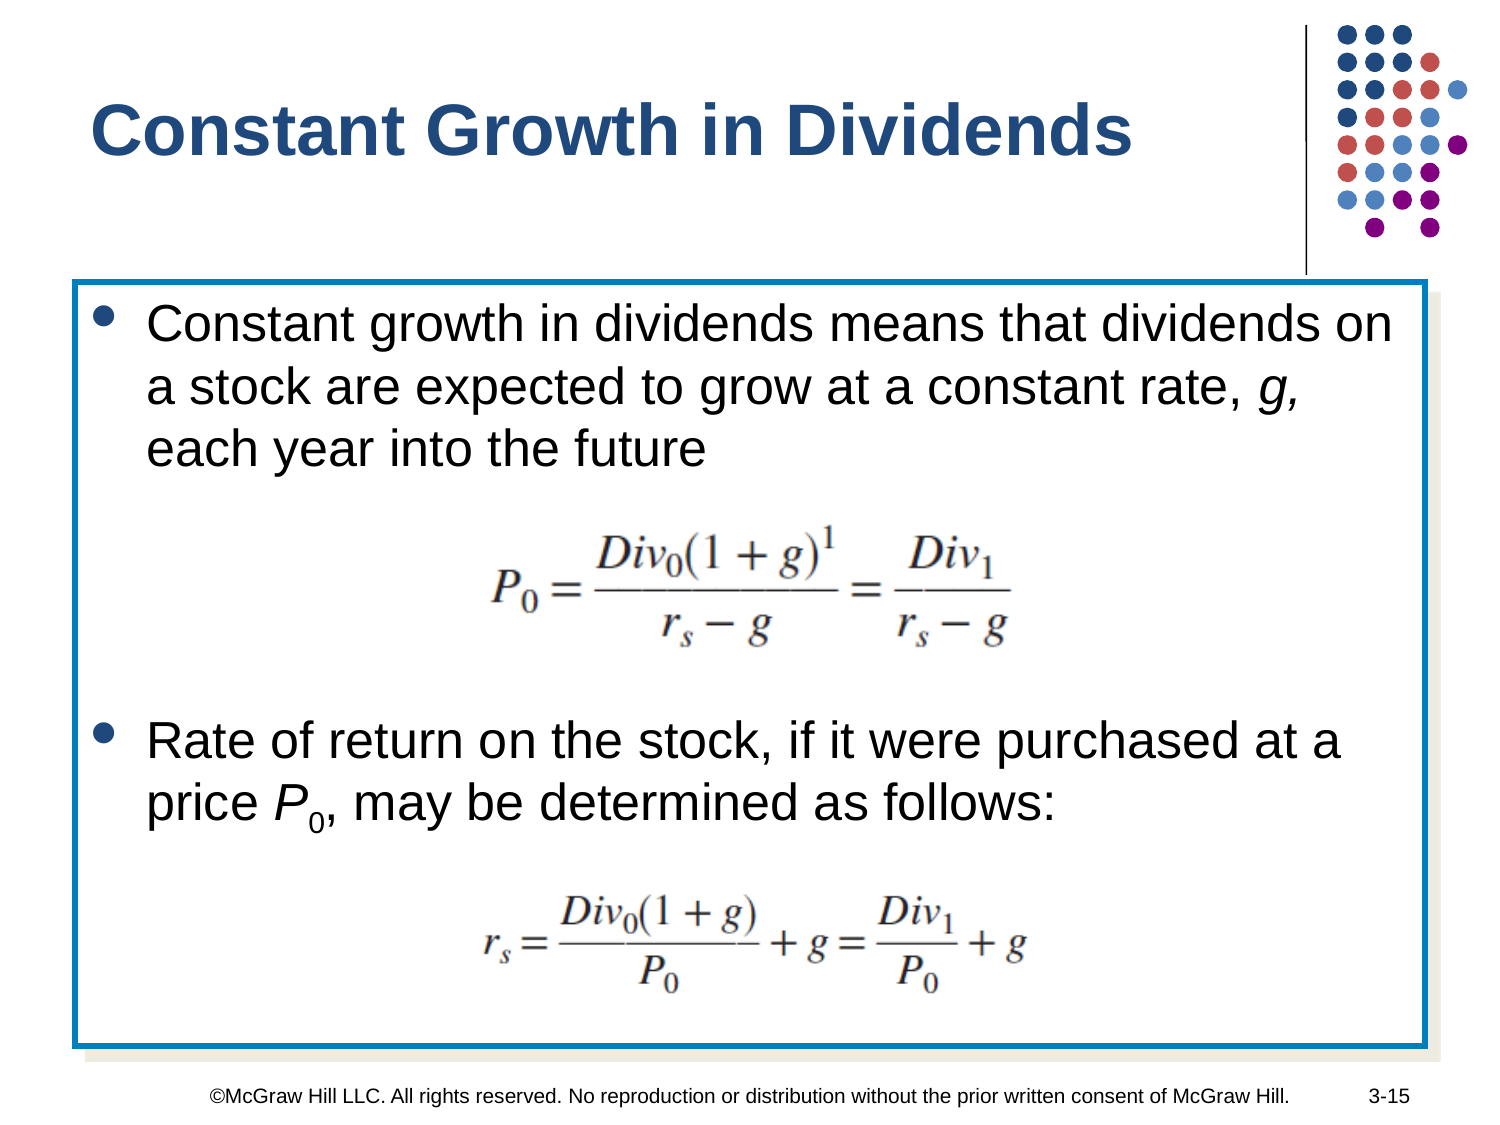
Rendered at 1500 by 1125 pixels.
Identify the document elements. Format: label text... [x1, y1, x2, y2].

slide_number 3-15 [1074, 1074, 1425, 1120]
picture [445, 850, 1055, 1021]
text_box ©McGraw Hill LLC. All rights reserved. No reproduction or distribution without the prior written consent of McGraw Hill. [193, 1074, 1307, 1125]
picture [467, 495, 1033, 668]
title Constant Growth in Dividends [75, 20, 1313, 233]
list Constant growth in dividends means that dividends on a stock are expected to grow at a constant rate, g, each year into the future Rate of return on the stock, if it were purchased at a price P0, may be determined as follows: [75, 282, 1425, 1046]
